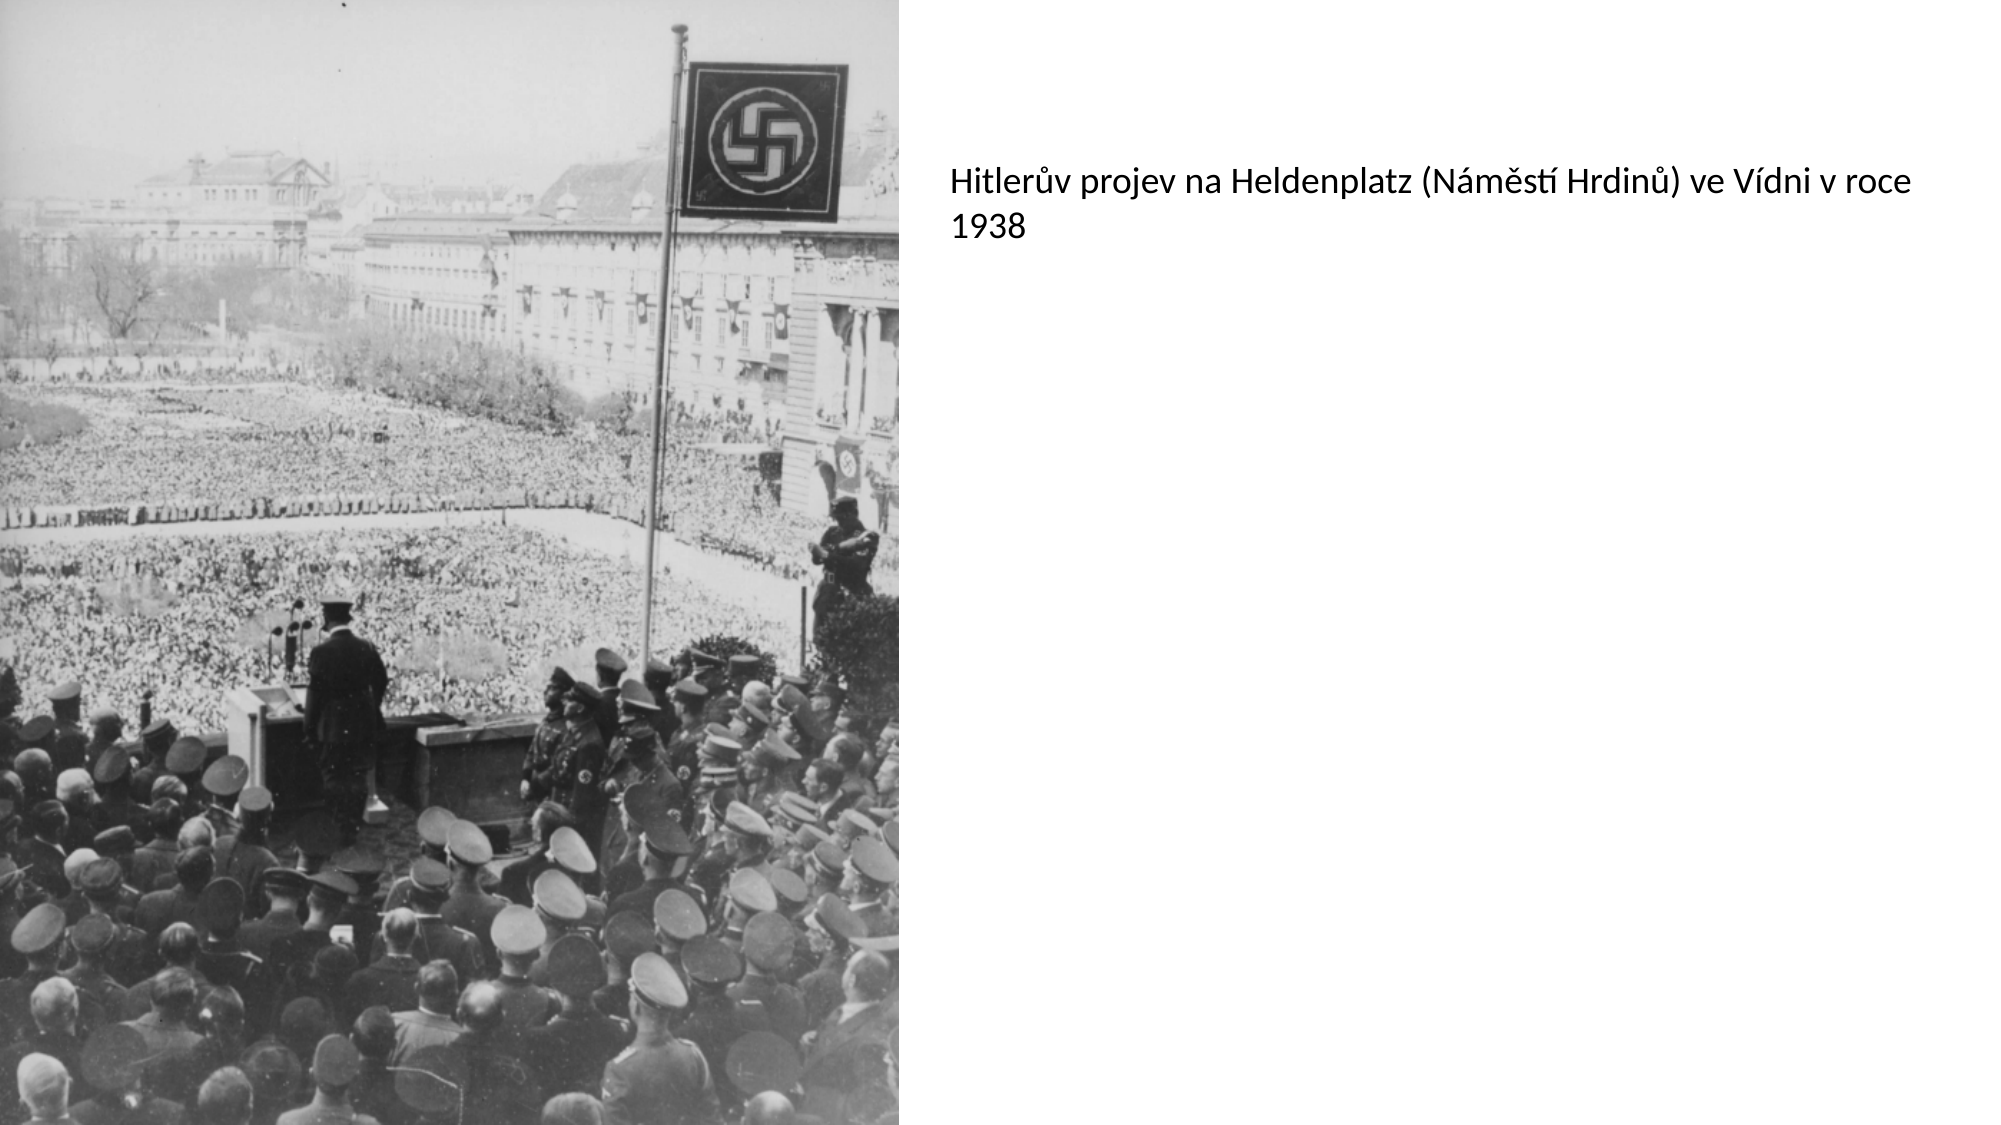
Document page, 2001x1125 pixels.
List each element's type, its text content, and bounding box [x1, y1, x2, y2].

text_box Hitlerův projev na Heldenplatz (Náměstí Hrdinů) ve Vídni v roce 1938 [935, 148, 1935, 299]
picture [0, 0, 899, 1125]
